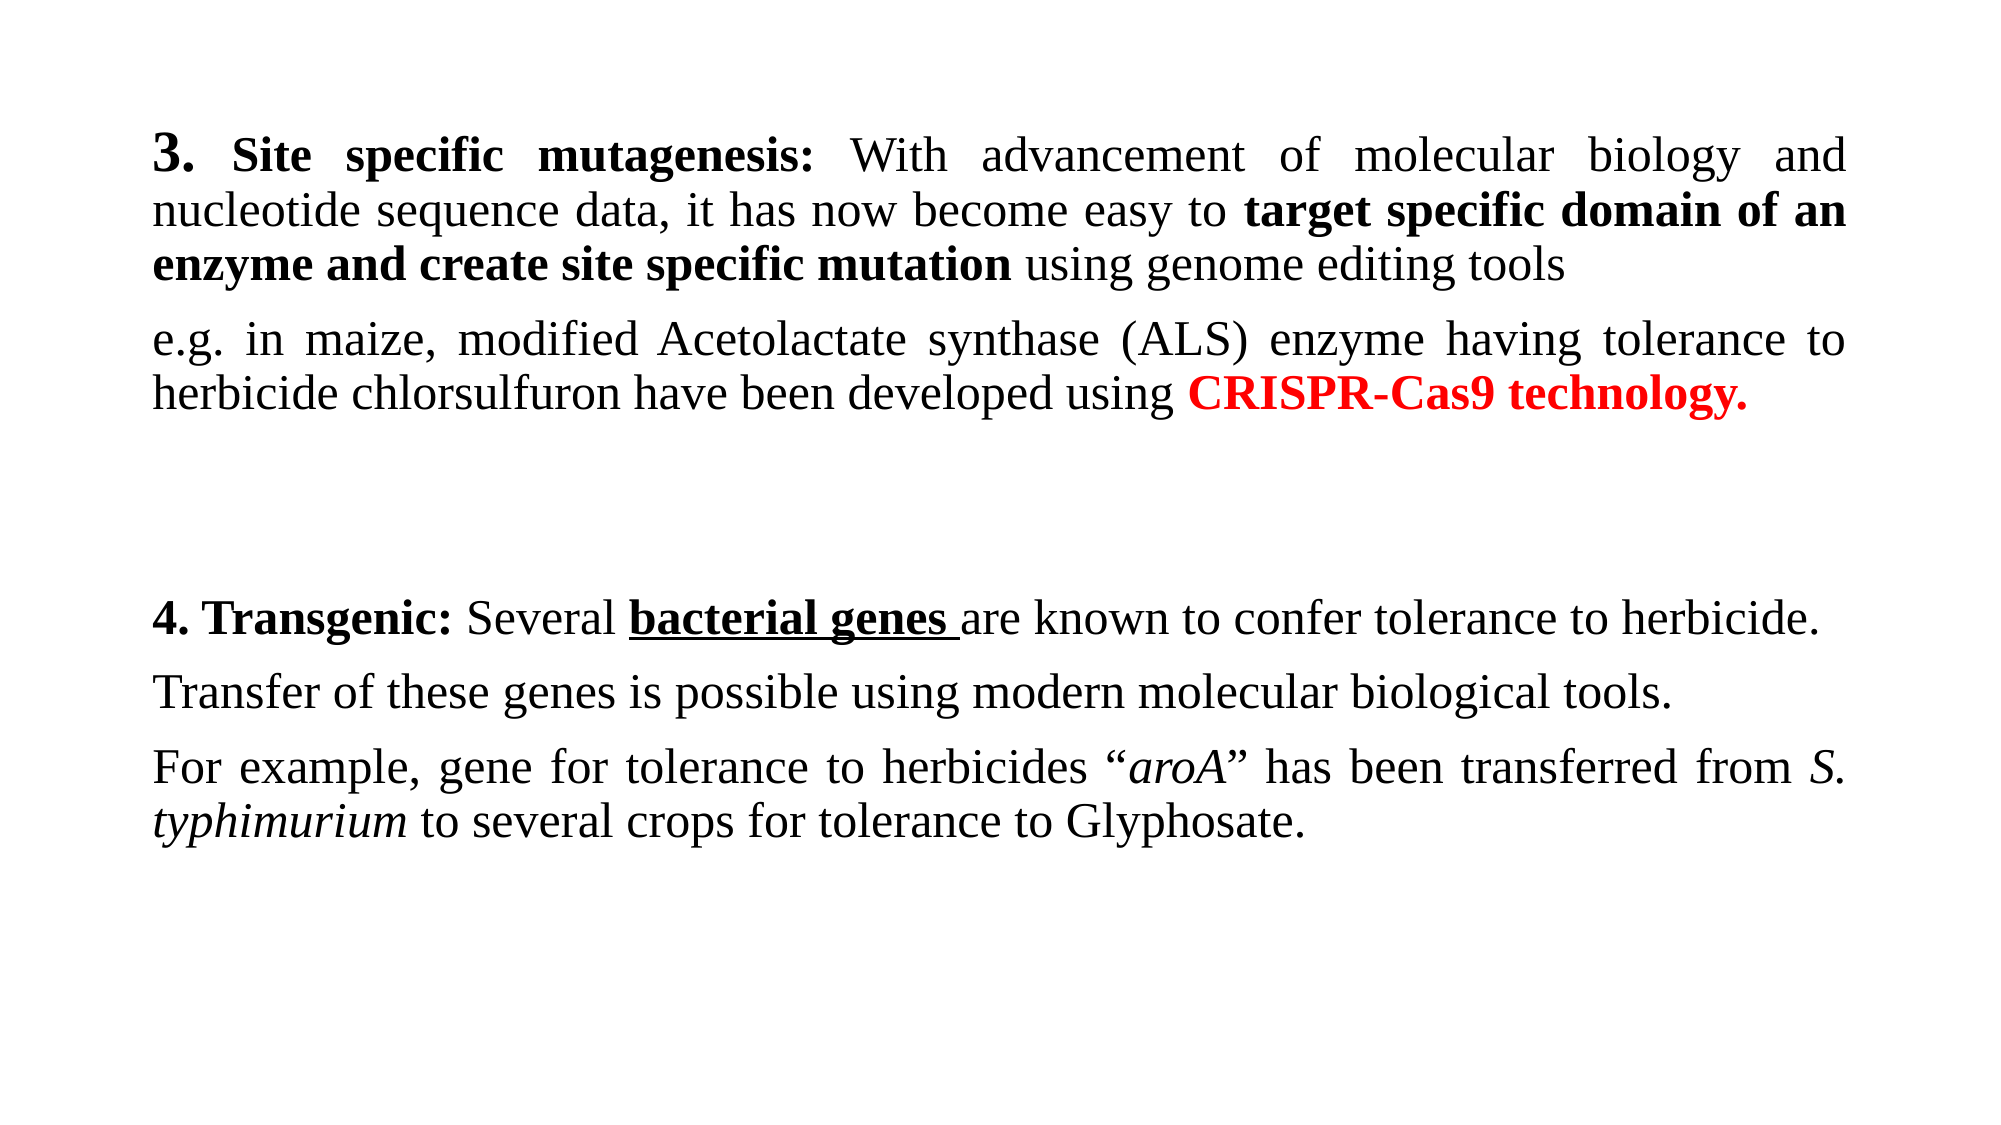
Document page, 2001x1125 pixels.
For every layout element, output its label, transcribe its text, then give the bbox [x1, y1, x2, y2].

list 3. Site specific mutagenesis: With advancement of molecular biology and nucleotide sequence data, it has now become easy to target specific domain of an enzyme and create site specific mutation using genome editing tools e.g. in maize, modified Acetolactate synthase (ALS) enzyme having tolerance to herbicide chlorsulfuron have been developed using CRISPR-Cas9 technology. 4. Transgenic: Several bacterial genes are known to confer tolerance to herbicide. Transfer of these genes is possible using modern molecular biological tools. For example, gene for tolerance to herbicides “aroA” has been transferred from S. typhimurium to several crops for tolerance to Glyphosate. [137, 113, 1863, 1014]
